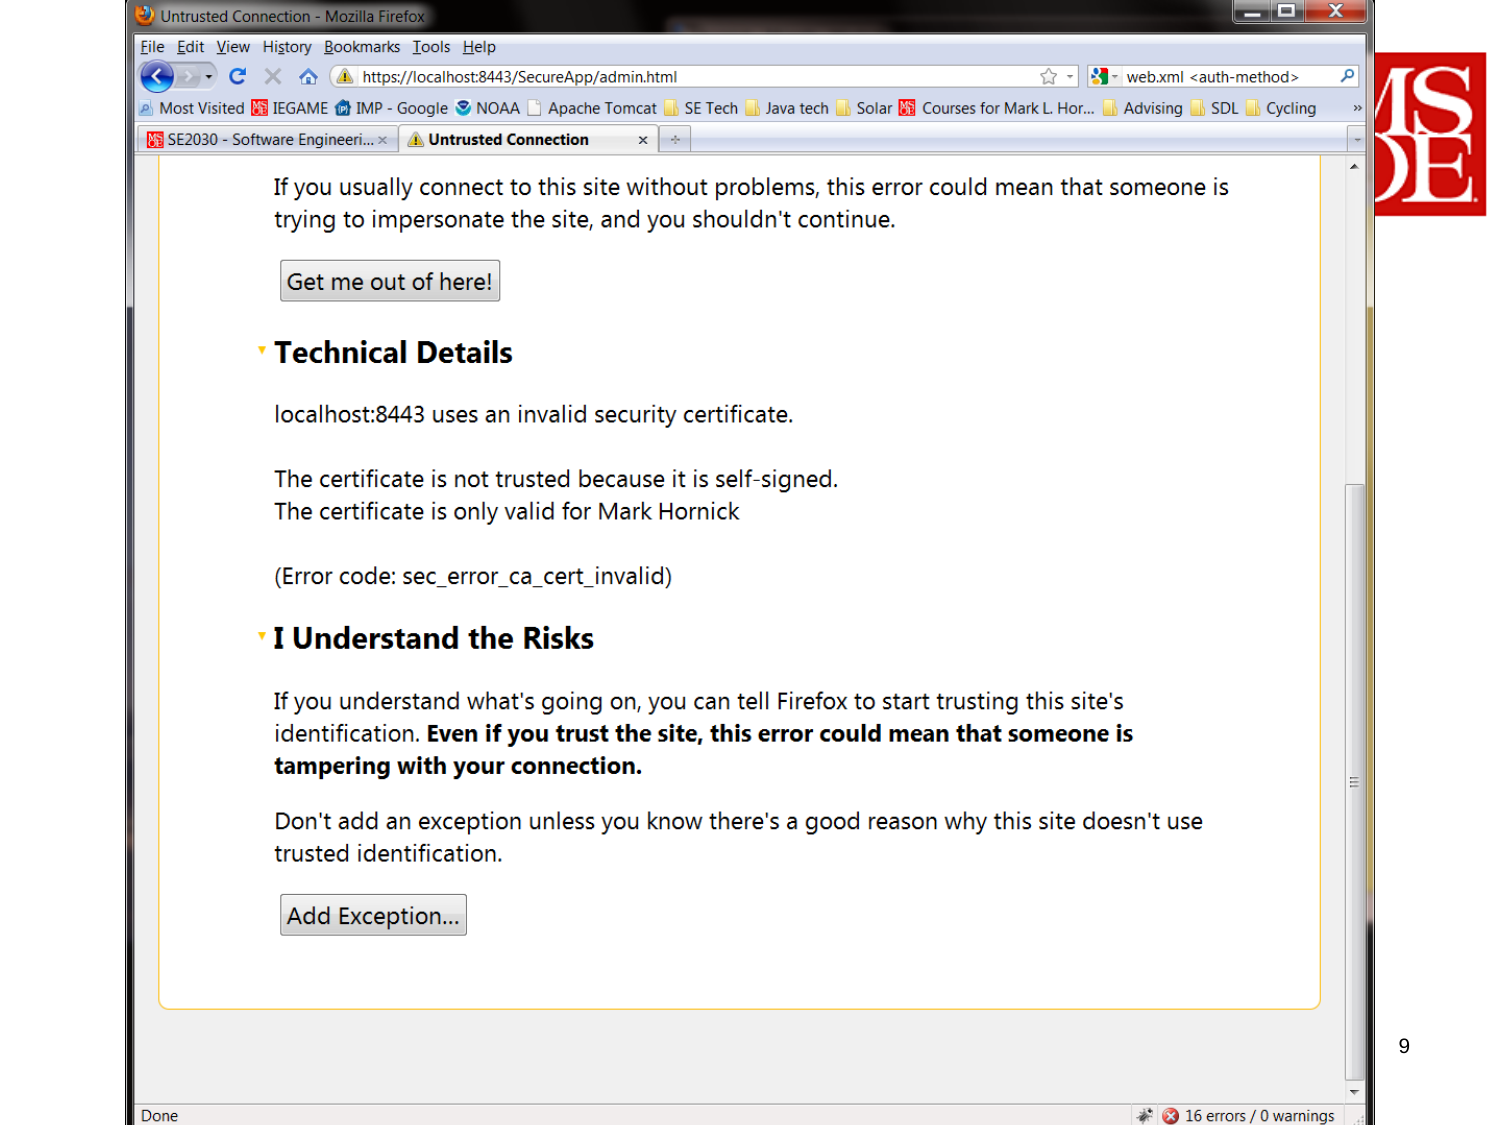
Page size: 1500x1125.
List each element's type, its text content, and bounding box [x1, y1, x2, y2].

picture [125, 0, 1488, 1125]
slide_number 9 [1380, 1024, 1426, 1101]
